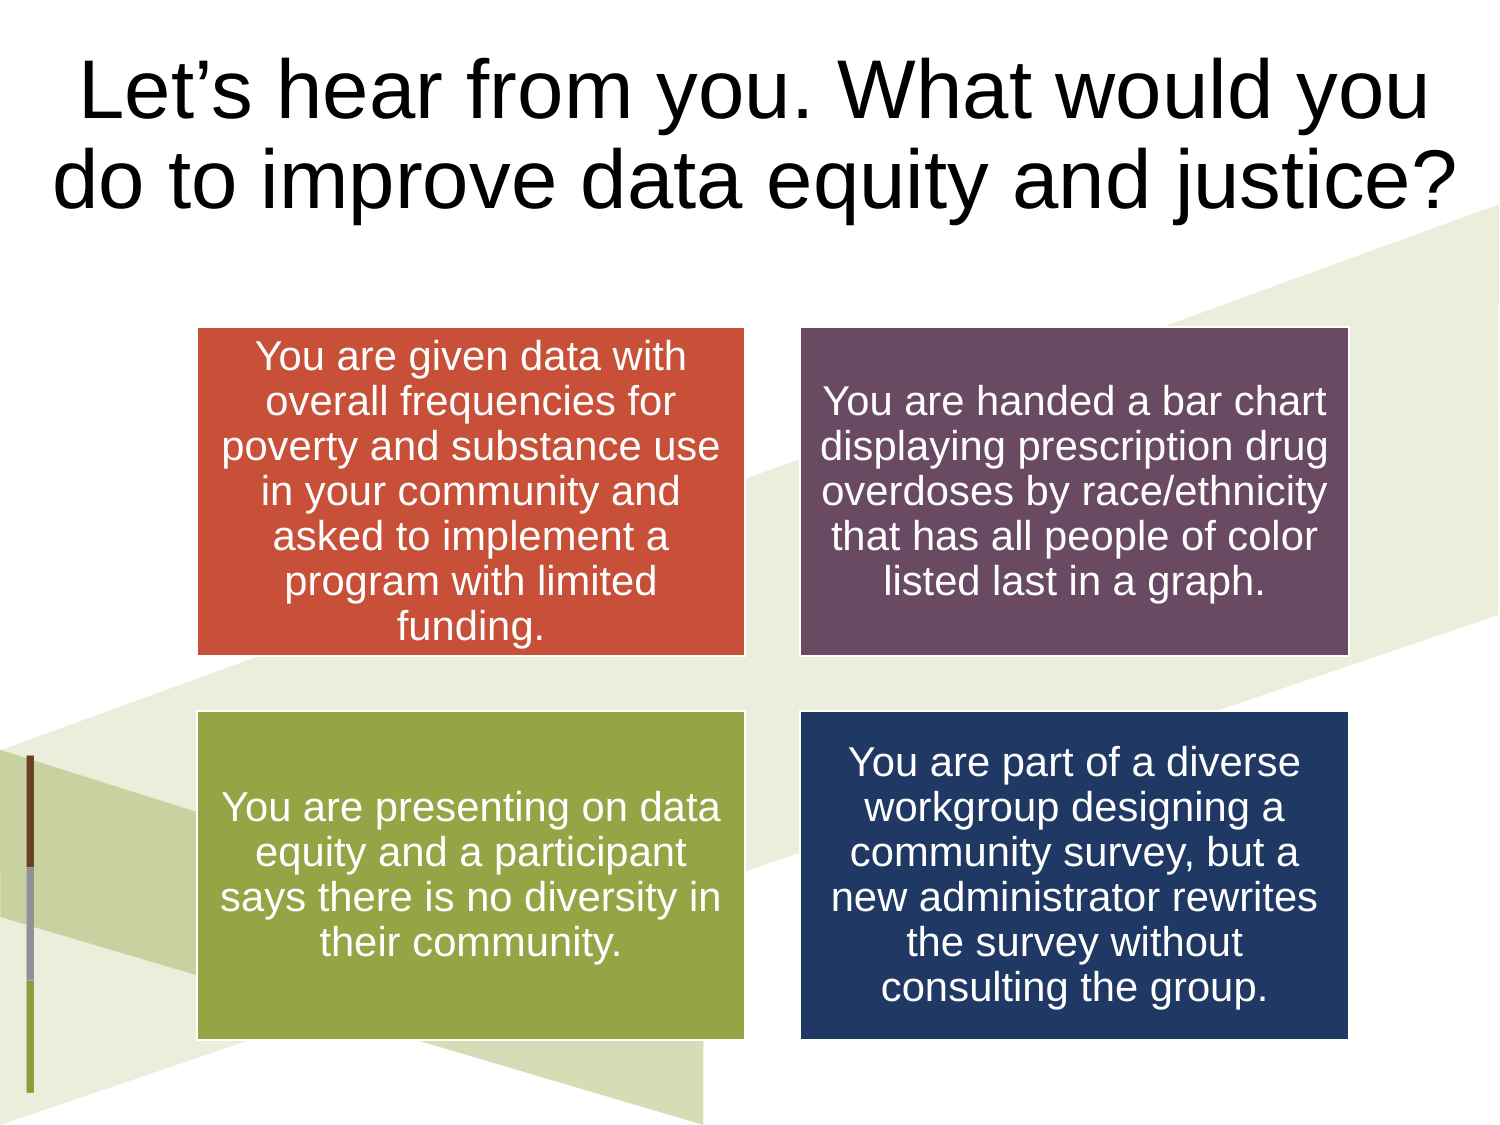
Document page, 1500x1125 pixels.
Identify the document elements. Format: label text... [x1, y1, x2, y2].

picture [27, 756, 34, 1092]
title Let’s hear from you. What would you do to improve data equity and justice? [11, 27, 1500, 246]
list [87, 326, 1459, 1041]
